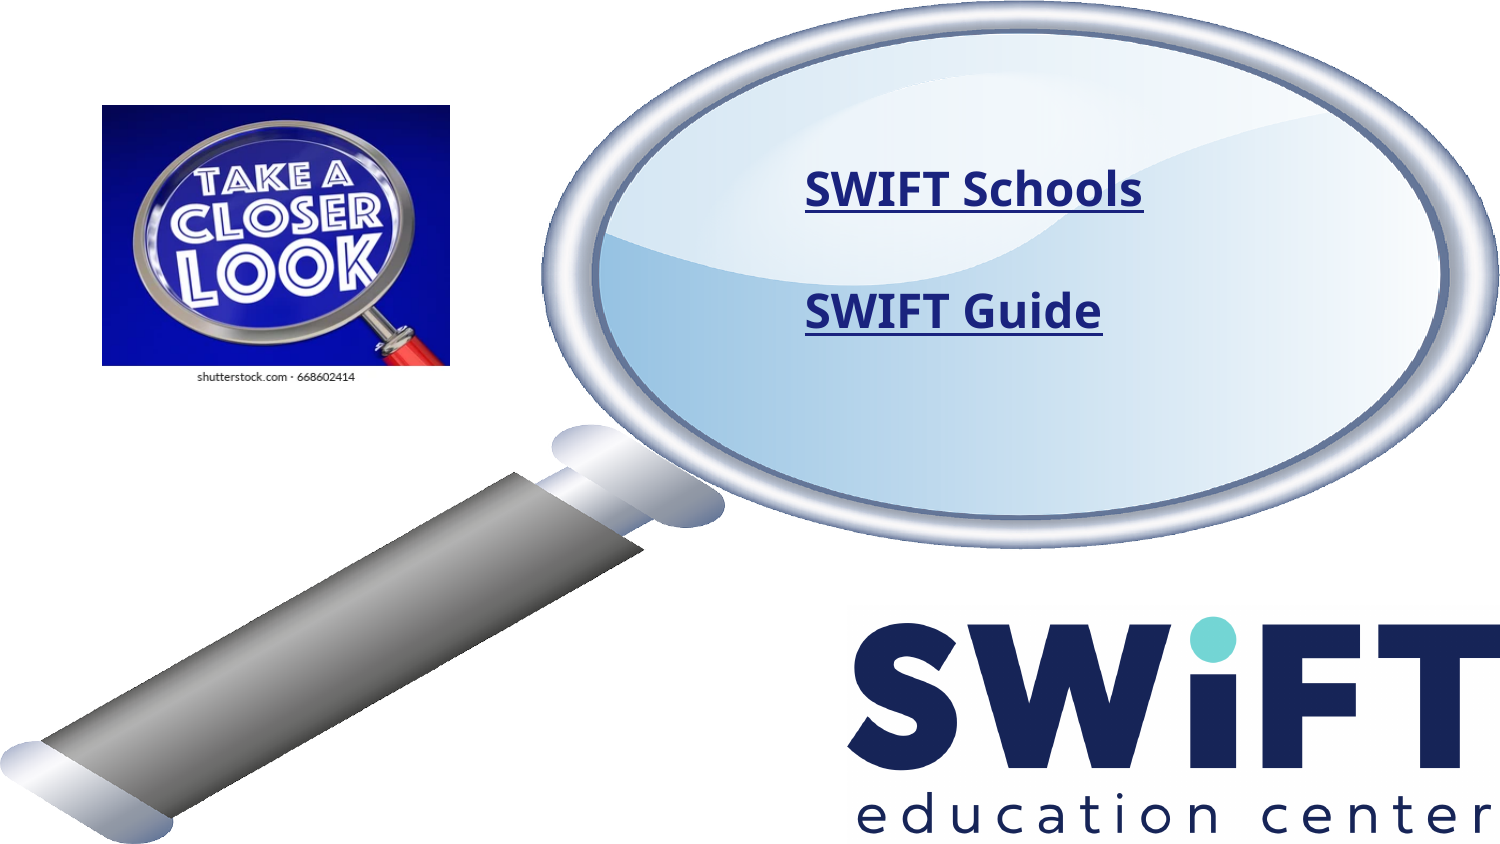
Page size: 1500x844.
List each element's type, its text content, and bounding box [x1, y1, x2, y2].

picture [0, 0, 1500, 844]
text_box SWIFT Schools SWIFT Guide [789, 143, 1328, 362]
